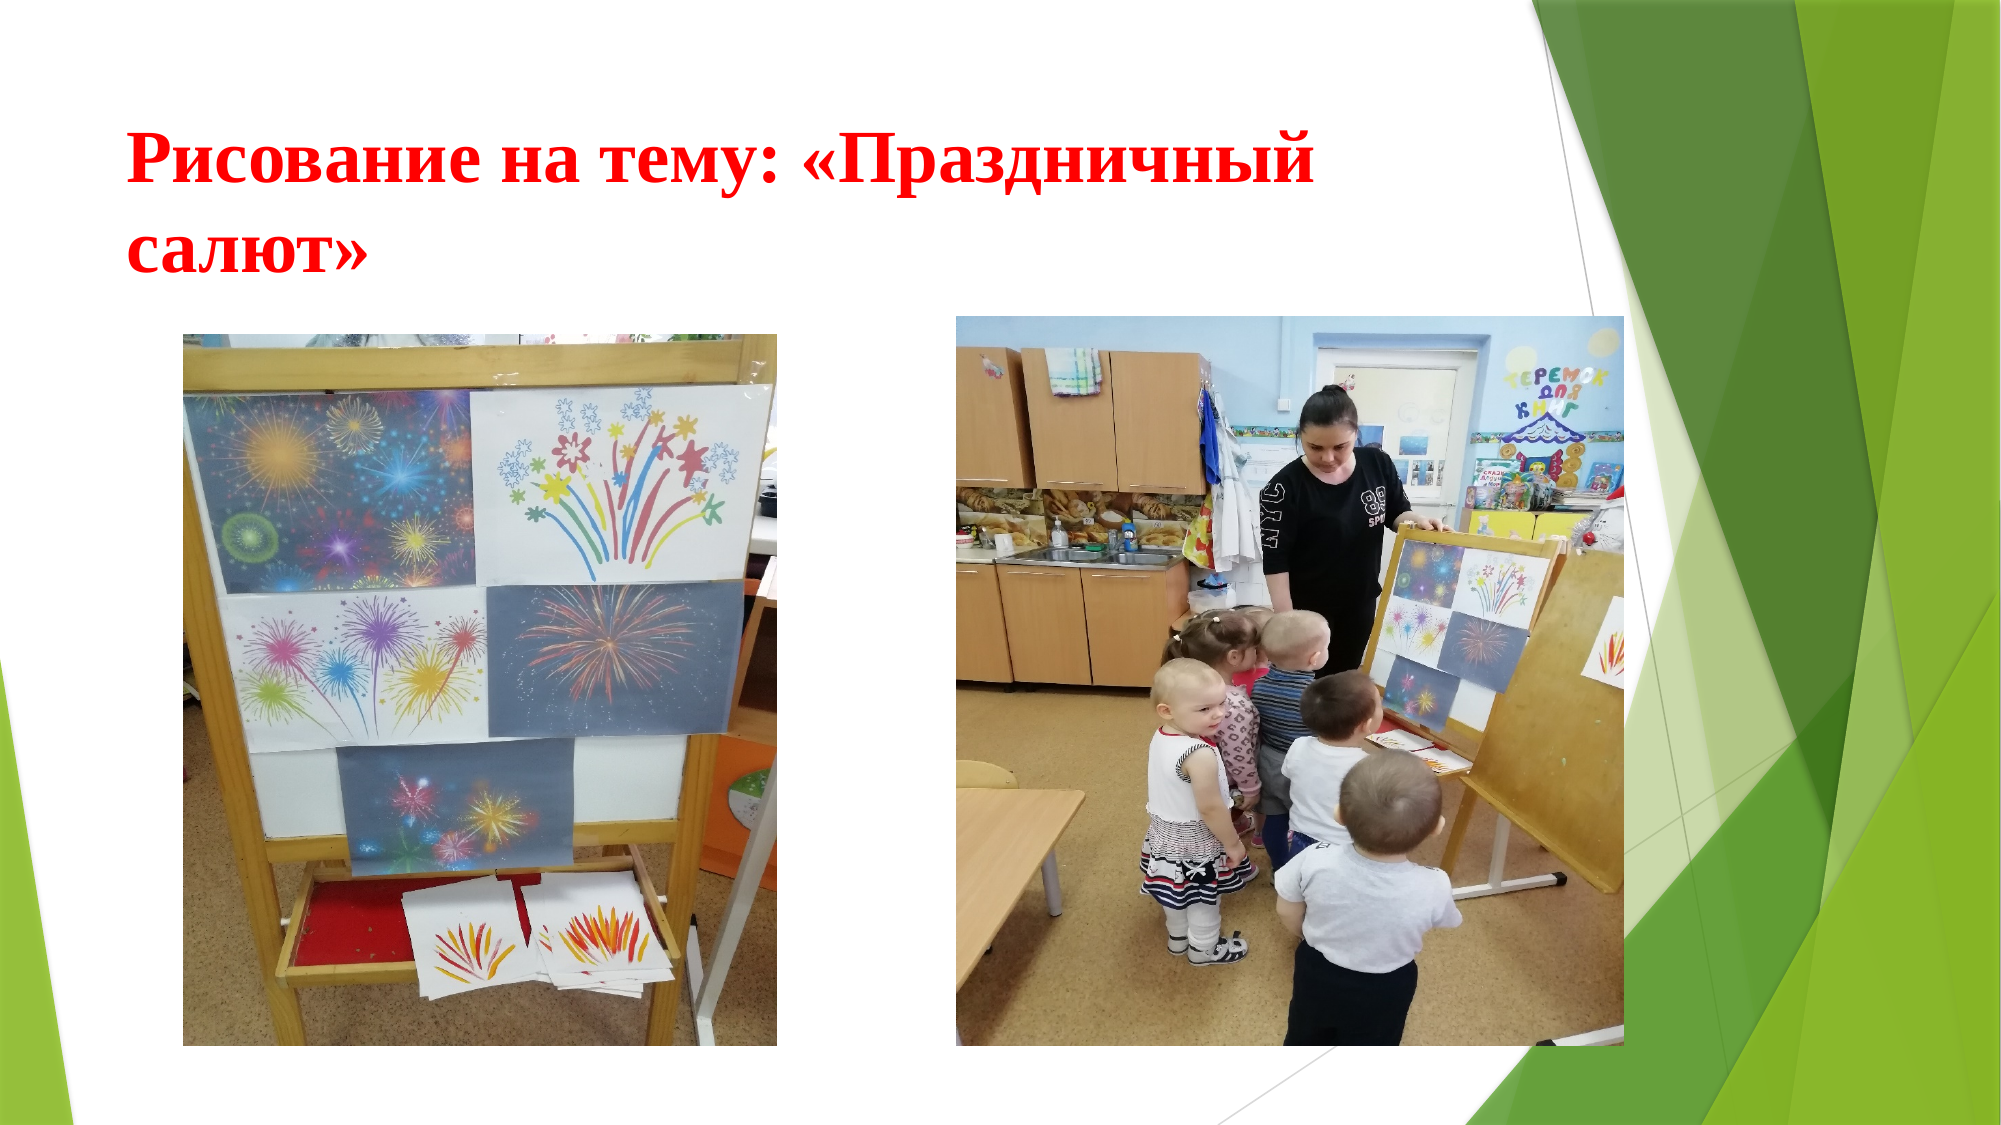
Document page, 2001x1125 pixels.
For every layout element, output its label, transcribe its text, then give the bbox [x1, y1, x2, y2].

title Рисование на тему: «Праздничный салют» [111, 99, 1522, 317]
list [956, 316, 1624, 1046]
picture [183, 333, 778, 1046]
